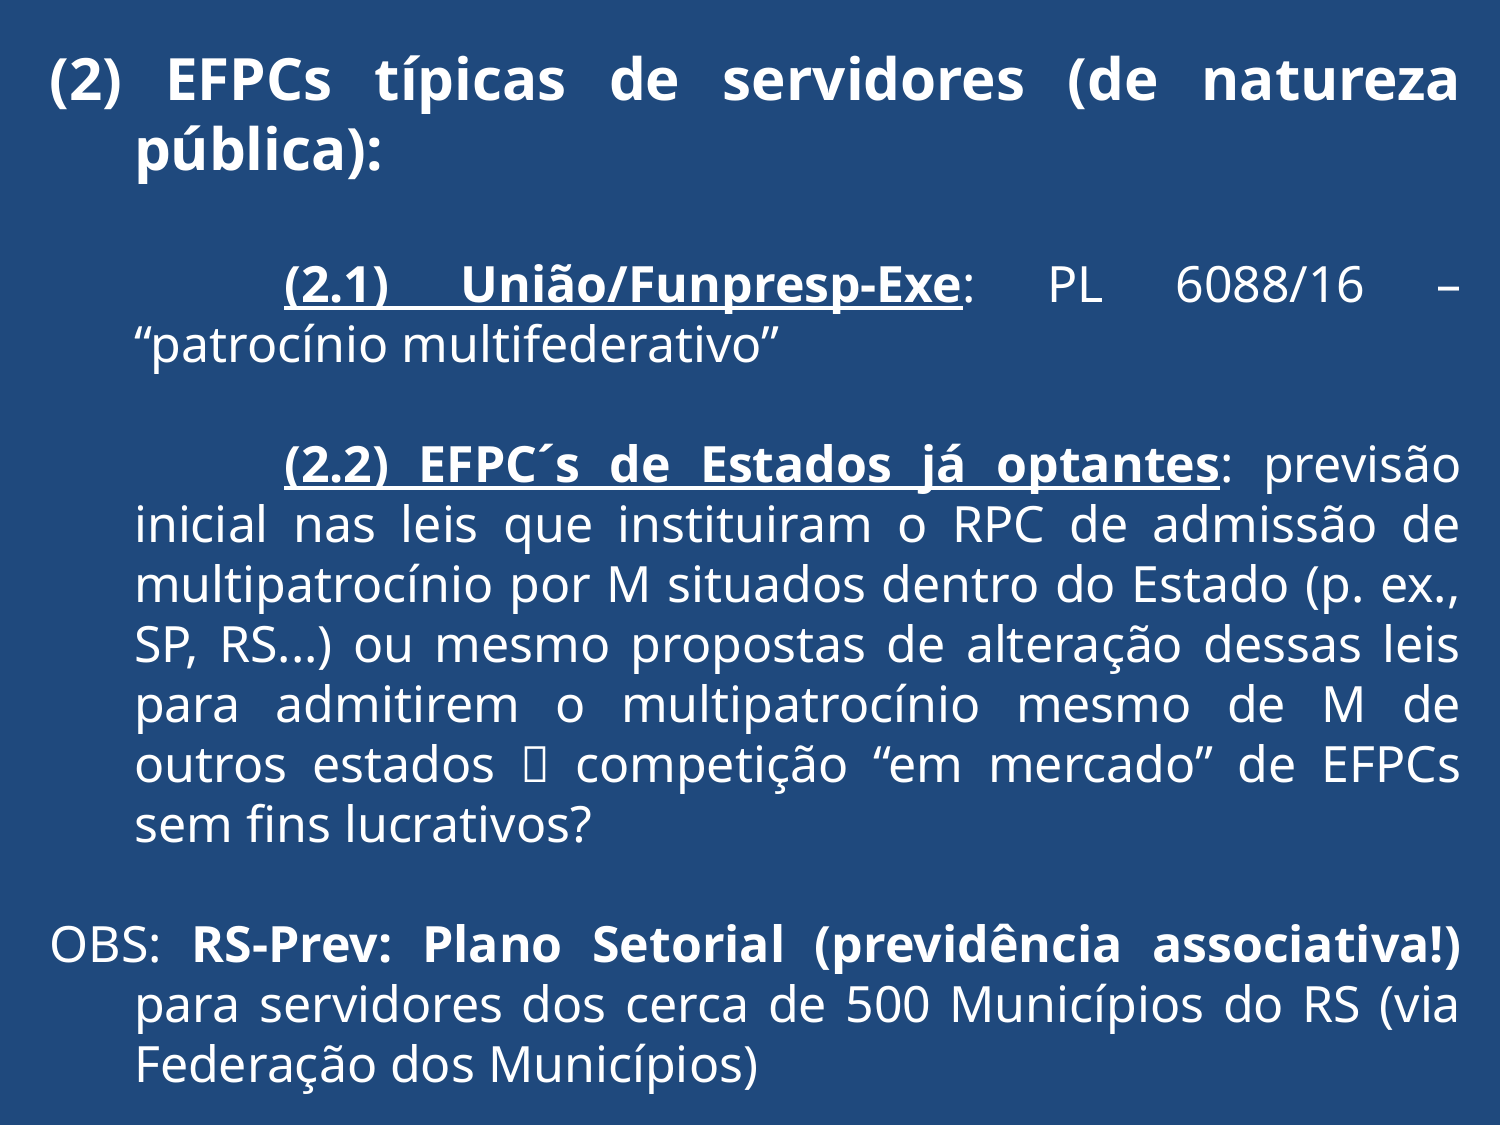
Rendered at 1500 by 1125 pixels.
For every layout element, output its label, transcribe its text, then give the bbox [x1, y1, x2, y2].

text_box (2) EFPCs típicas de servidores (de natureza pública): (2.1) União/Funpresp-Exe: PL 6088/16 – “patrocínio multifederativo” (2.2) EFPC´s de Estados já optantes: previsão inicial nas leis que instituiram o RPC de admissão de multipatrocínio por M situados dentro do Estado (p. ex., SP, RS...) ou mesmo propostas de alteração dessas leis para admitirem o multipatrocínio mesmo de M de outros estados  competição “em mercado” de EFPCs sem fins lucrativos? OBS: RS-Prev: Plano Setorial (previdência associativa!) para servidores dos cerca de 500 Municípios do RS (via Federação dos Municípios) [35, 35, 1477, 1100]
